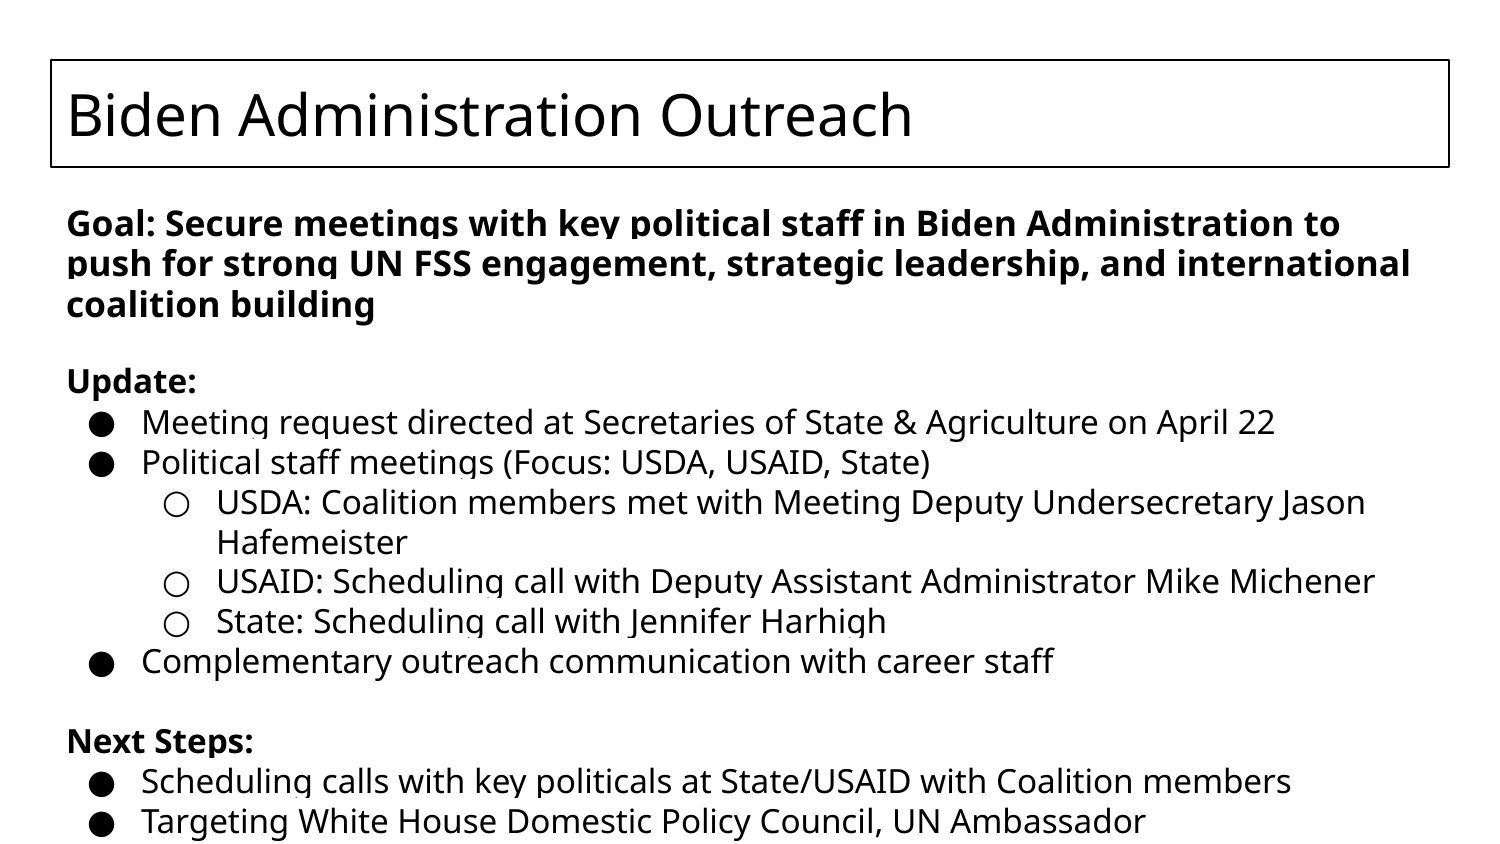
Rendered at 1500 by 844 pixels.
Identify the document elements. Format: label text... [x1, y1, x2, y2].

list Goal: Secure meetings with key political staff in Biden Administration to push for strong UN FSS engagement, strategic leadership, and international coalition building Update: Meeting request directed at Secretaries of State & Agriculture on April 22 Political staff meetings (Focus: USDA, USAID, State) USDA: Coalition members met with Meeting Deputy Undersecretary Jason Hafemeister USAID: Scheduling call with Deputy Assistant Administrator Mike Michener State: Scheduling call with Jennifer Harhigh Complementary outreach communication with career staff Next Steps: Scheduling calls with key politicals at State/USAID with Coalition members Targeting White House Domestic Policy Council, UN Ambassador Coalition GA call this week (May 6th) [51, 189, 1449, 750]
title Biden Administration Outreach [50, 59, 1450, 168]
